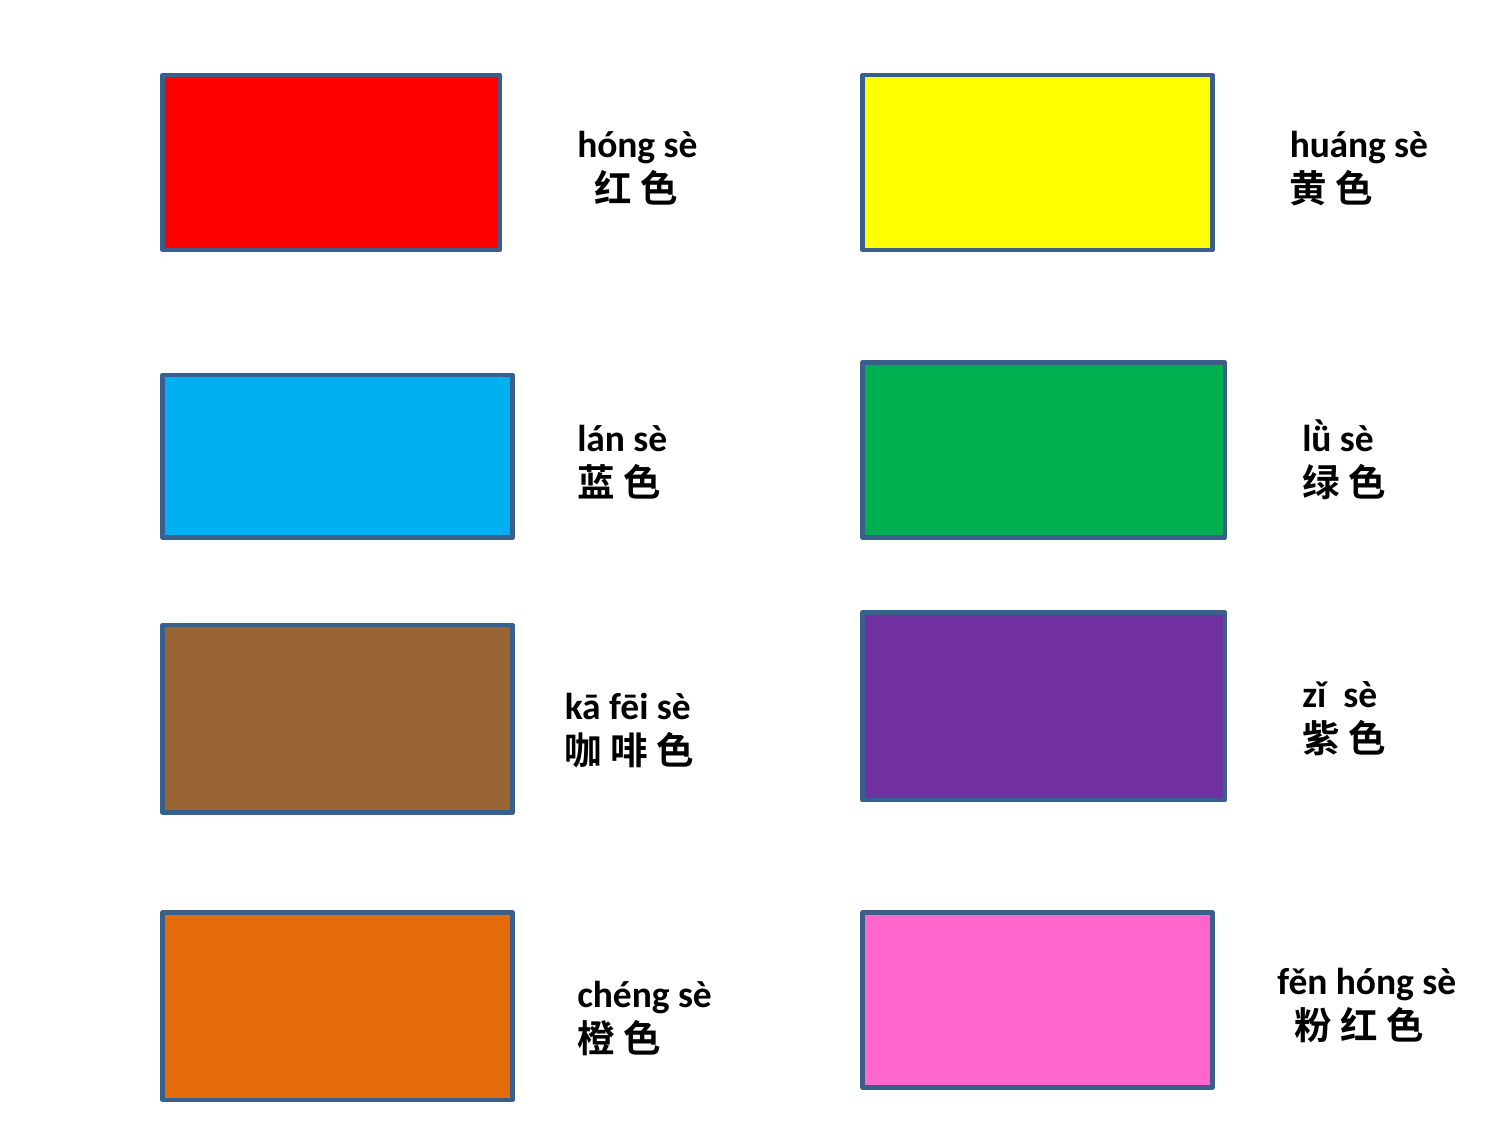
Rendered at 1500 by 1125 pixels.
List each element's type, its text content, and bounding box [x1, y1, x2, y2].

text_box [160, 910, 515, 1102]
text_box zǐ sè 紫 色 [1287, 662, 1463, 768]
text_box kā fēi sè 咖 啡 色 [549, 674, 750, 780]
text_box [160, 73, 502, 252]
text_box chéng sè 橙 色 [562, 962, 763, 1068]
text_box [160, 623, 515, 815]
text_box hóng sè 红 色 [562, 112, 788, 218]
text_box [860, 73, 1215, 252]
text_box lǜ sè 绿 色 [1287, 406, 1475, 512]
text_box [860, 360, 1227, 540]
text_box fěn hóng sè 粉 红 色 [1262, 949, 1500, 1055]
text_box lán sè 蓝 色 [562, 406, 788, 512]
text_box [160, 373, 515, 540]
text_box [860, 610, 1227, 802]
text_box [860, 910, 1215, 1090]
text_box huáng sè 黄 色 [1275, 112, 1475, 218]
